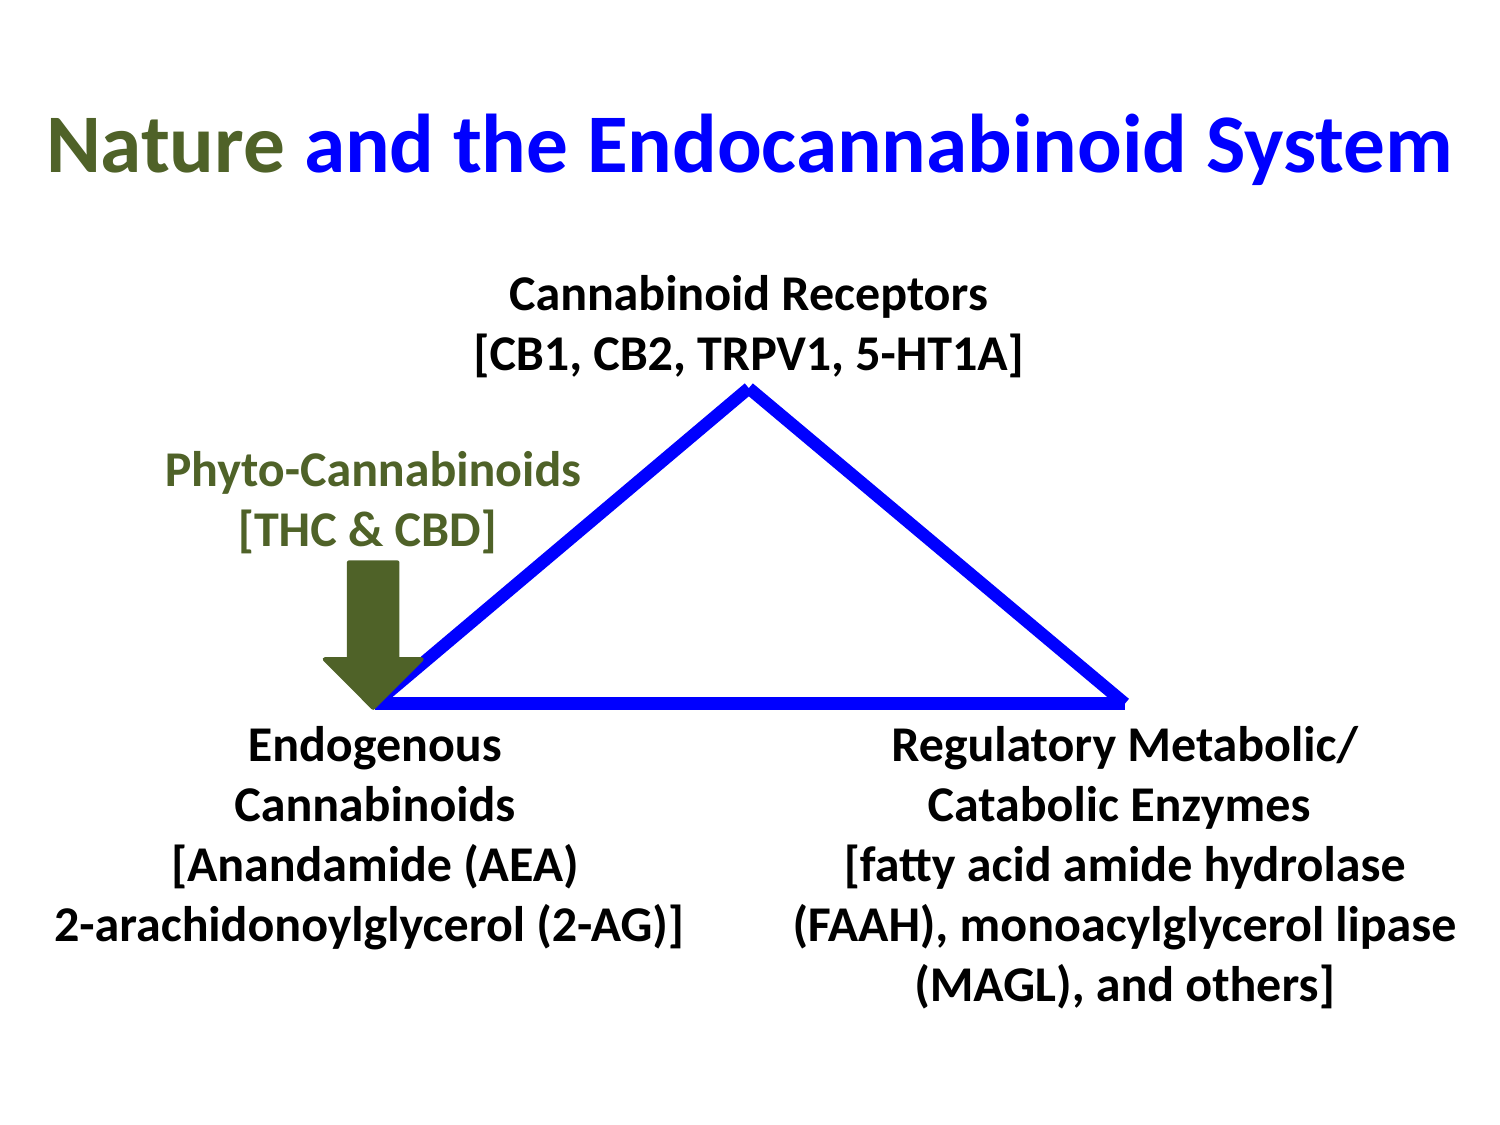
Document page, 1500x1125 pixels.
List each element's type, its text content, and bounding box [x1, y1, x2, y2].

text_box Endogenous Cannabinoids [Anandamide (AEA) 2-arachidonoylglycerol (2-AG)] [0, 703, 749, 959]
title Nature and the Endocannabinoid System [0, 45, 1500, 233]
text_box Cannabinoid Receptors [CB1, CB2, TRPV1, 5-HT1A] [458, 253, 1040, 388]
text_box [322, 560, 370, 708]
text_box Regulatory Metabolic/ Catabolic Enzymes [fatty acid amide hydrolase (FAAH), monoacylglycerol lipase (MAGL), and others] [749, 703, 1500, 1019]
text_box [374, 389, 747, 703]
text_box Phyto-Cannabinoids [THC & CBD] [125, 428, 369, 564]
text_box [748, 389, 1126, 704]
